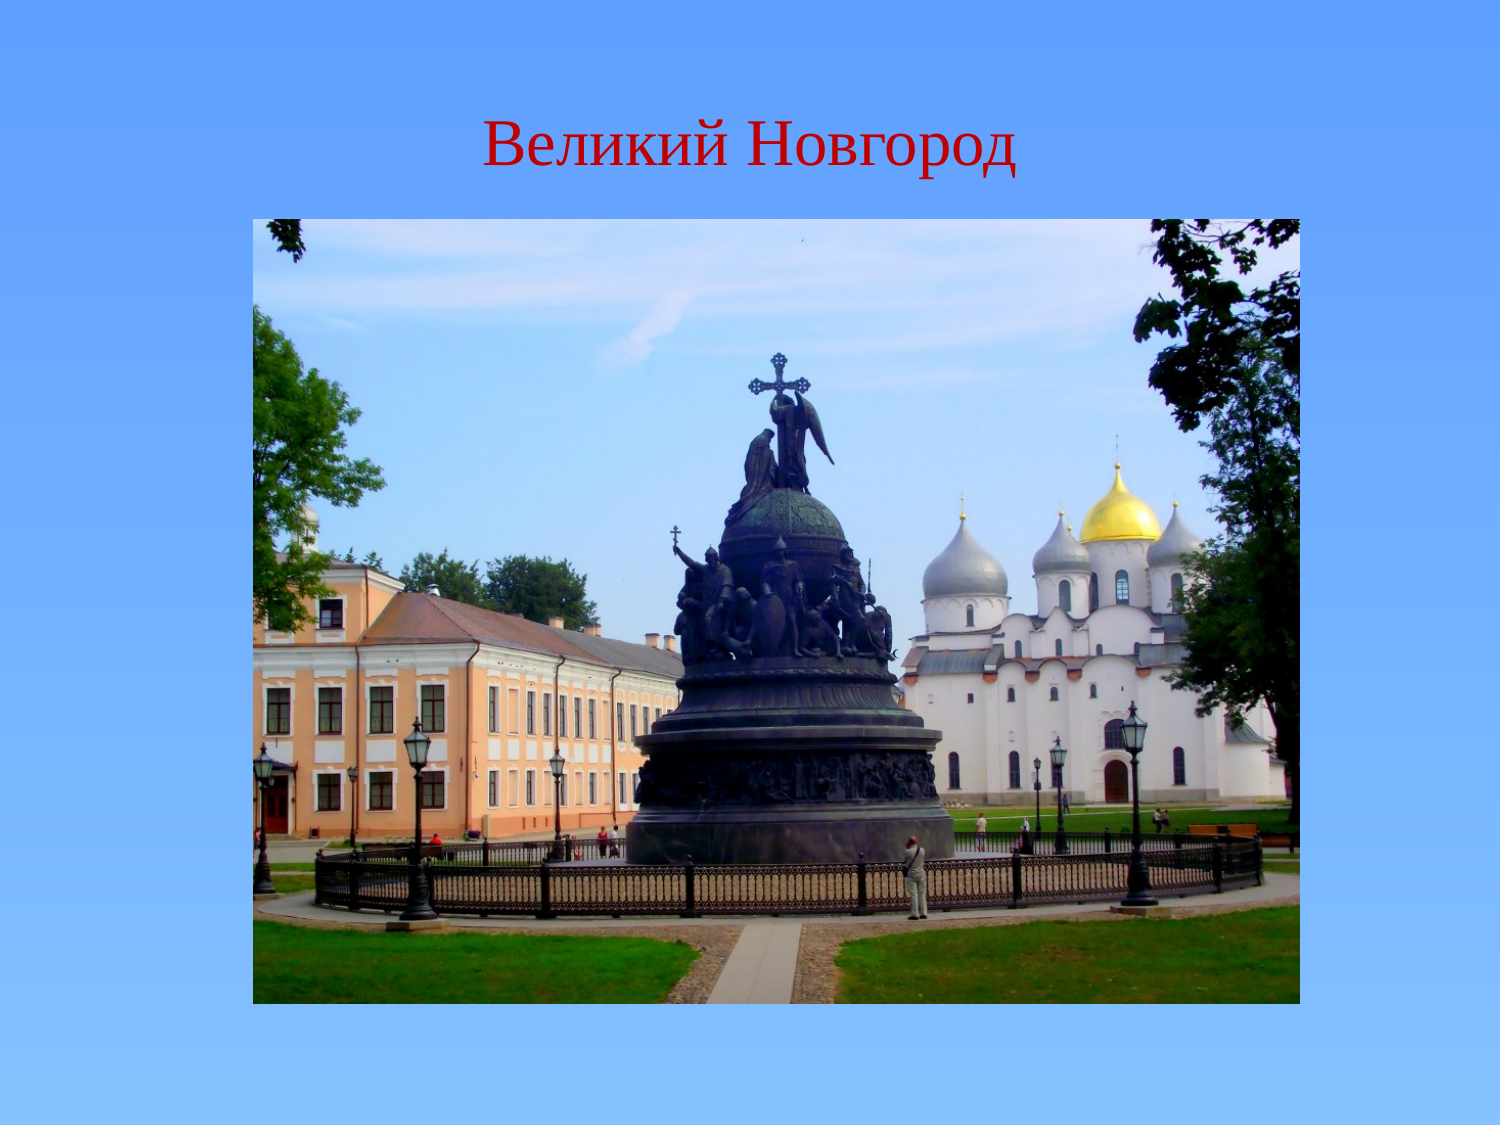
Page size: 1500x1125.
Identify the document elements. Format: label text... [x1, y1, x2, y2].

title Великий Новгород [75, 45, 1425, 233]
picture [253, 219, 1300, 1005]
